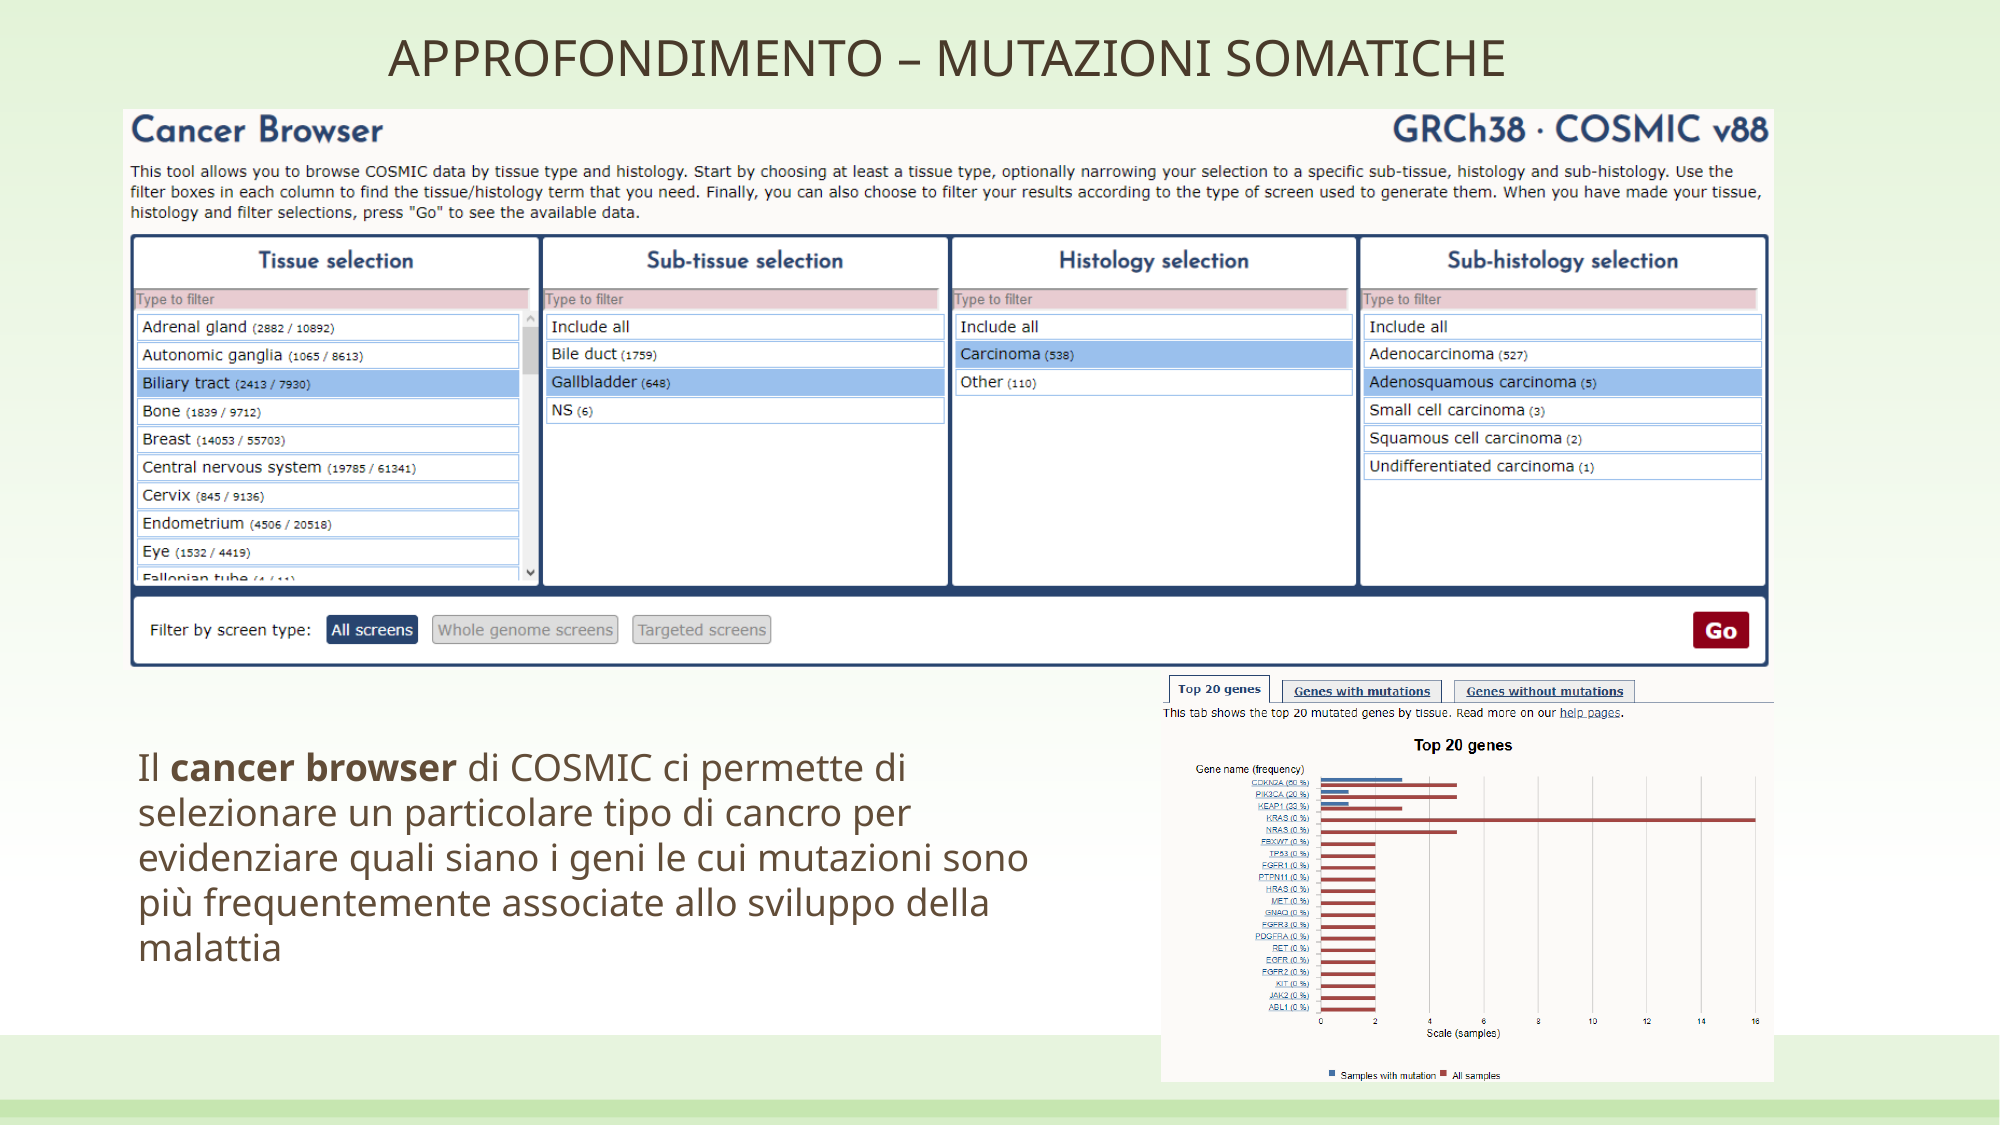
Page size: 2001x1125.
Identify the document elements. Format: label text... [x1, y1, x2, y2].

text_box Il cancer browser di COSMIC ci permette di selezionare un particolare tipo di cancro per evidenziare quali siano i geni le cui mutazioni sono più frequentemente associate allo sviluppo della malattia [123, 736, 1078, 977]
picture [123, 109, 1774, 1083]
title APPROFONDIMENTO – MUTAZIONI SOMATICHE [168, 37, 1729, 96]
